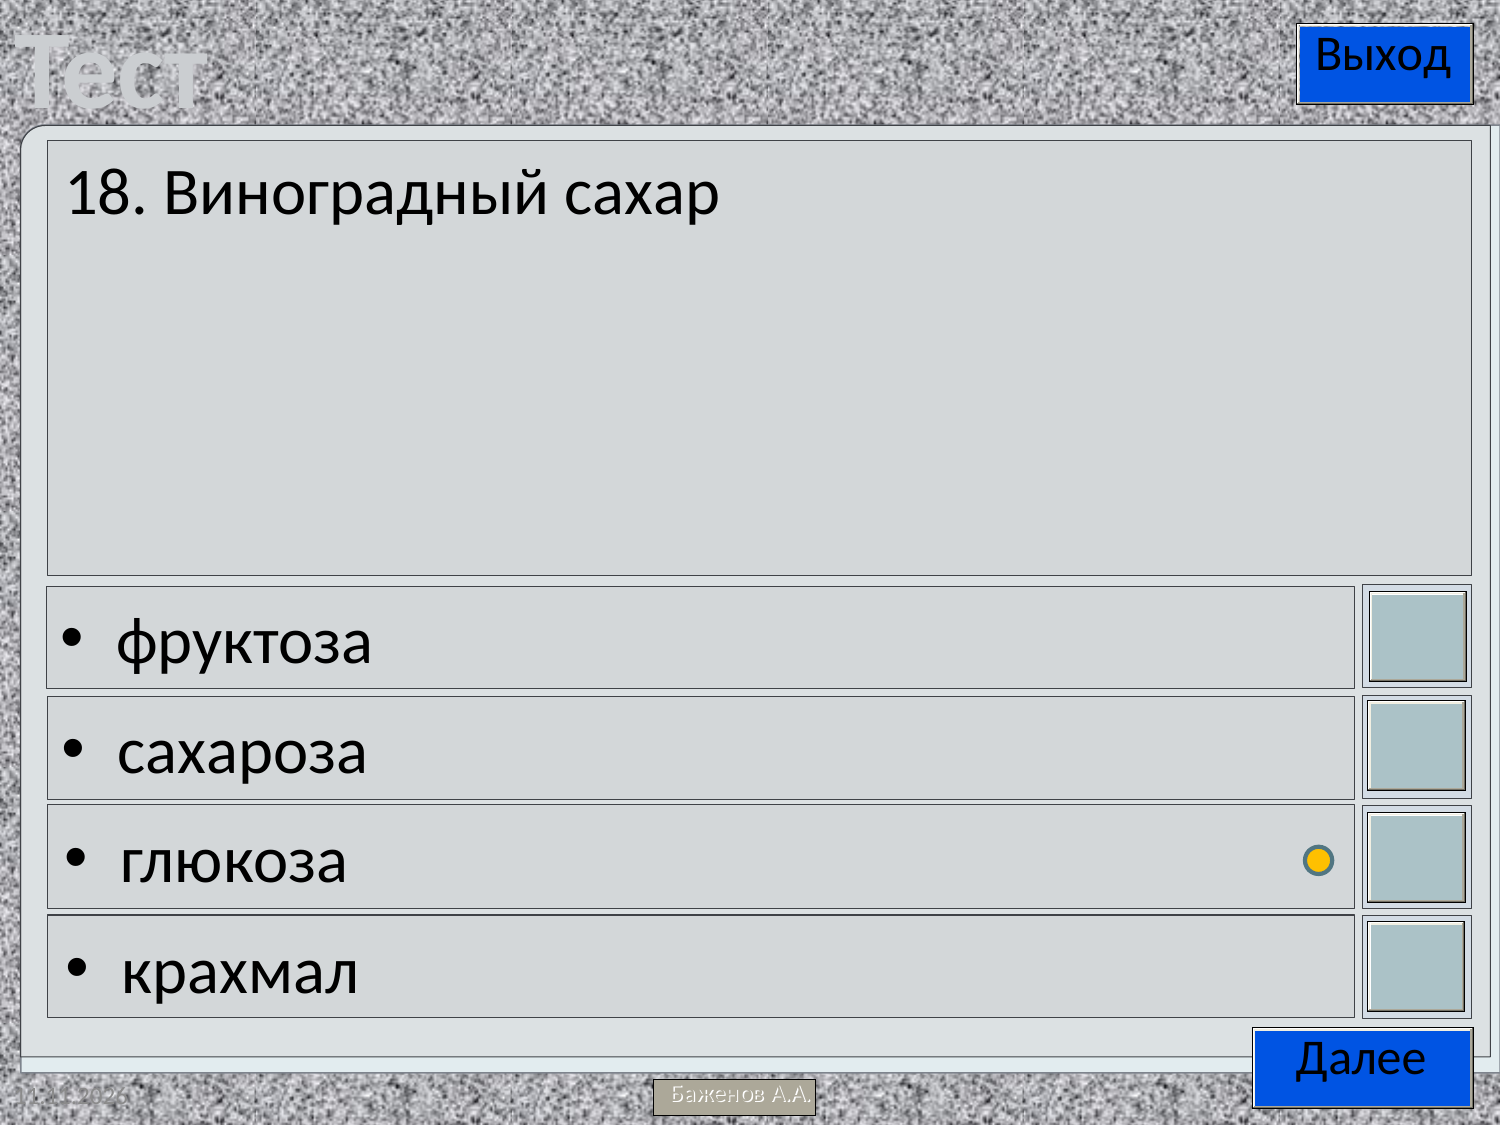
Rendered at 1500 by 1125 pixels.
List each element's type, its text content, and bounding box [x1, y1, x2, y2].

list глюкоза [49, 808, 1360, 905]
picture [0, 0, 1500, 1065]
picture [174, 1074, 1500, 1125]
list сахароза [46, 699, 1357, 796]
list 18. Виноградный сахар [49, 140, 1469, 576]
list крахмал [50, 919, 1361, 1015]
list фруктоза [45, 589, 1356, 685]
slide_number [0, 1065, 174, 1125]
